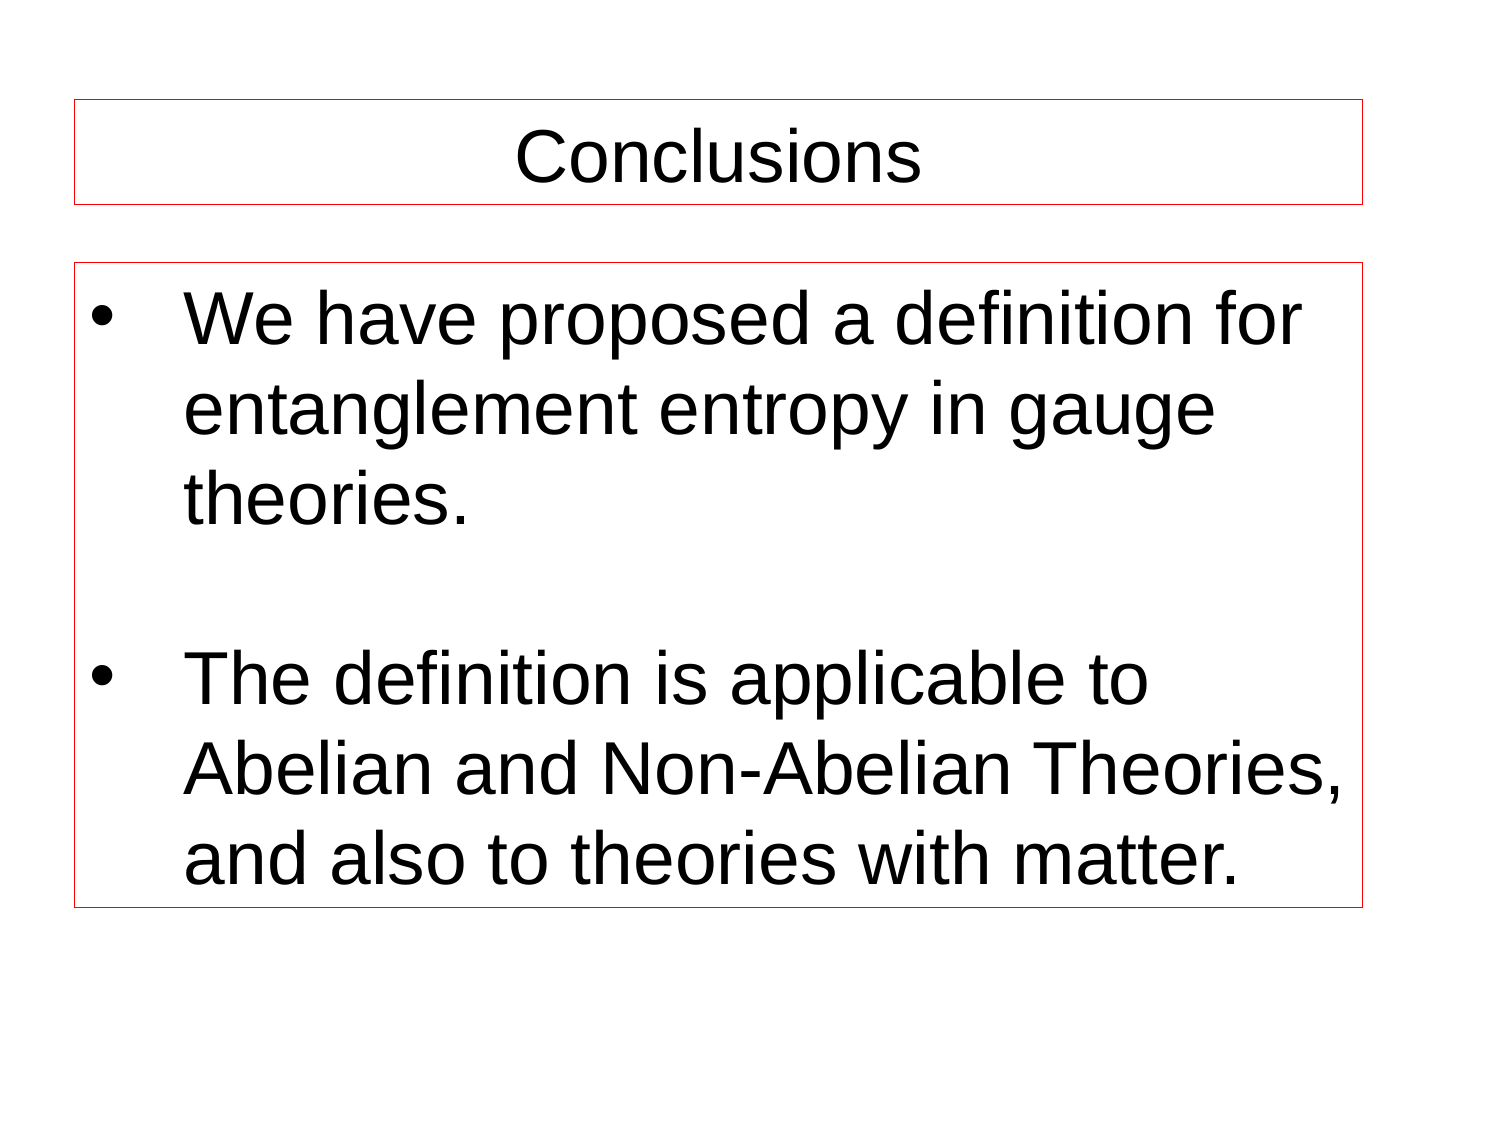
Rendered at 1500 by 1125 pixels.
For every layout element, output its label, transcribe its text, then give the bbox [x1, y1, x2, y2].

text_box Conclusions [74, 99, 1363, 205]
text_box We have proposed a definition for entanglement entropy in gauge theories. The definition is applicable to Abelian and Non-Abelian Theories, and also to theories with matter. [74, 262, 1363, 908]
